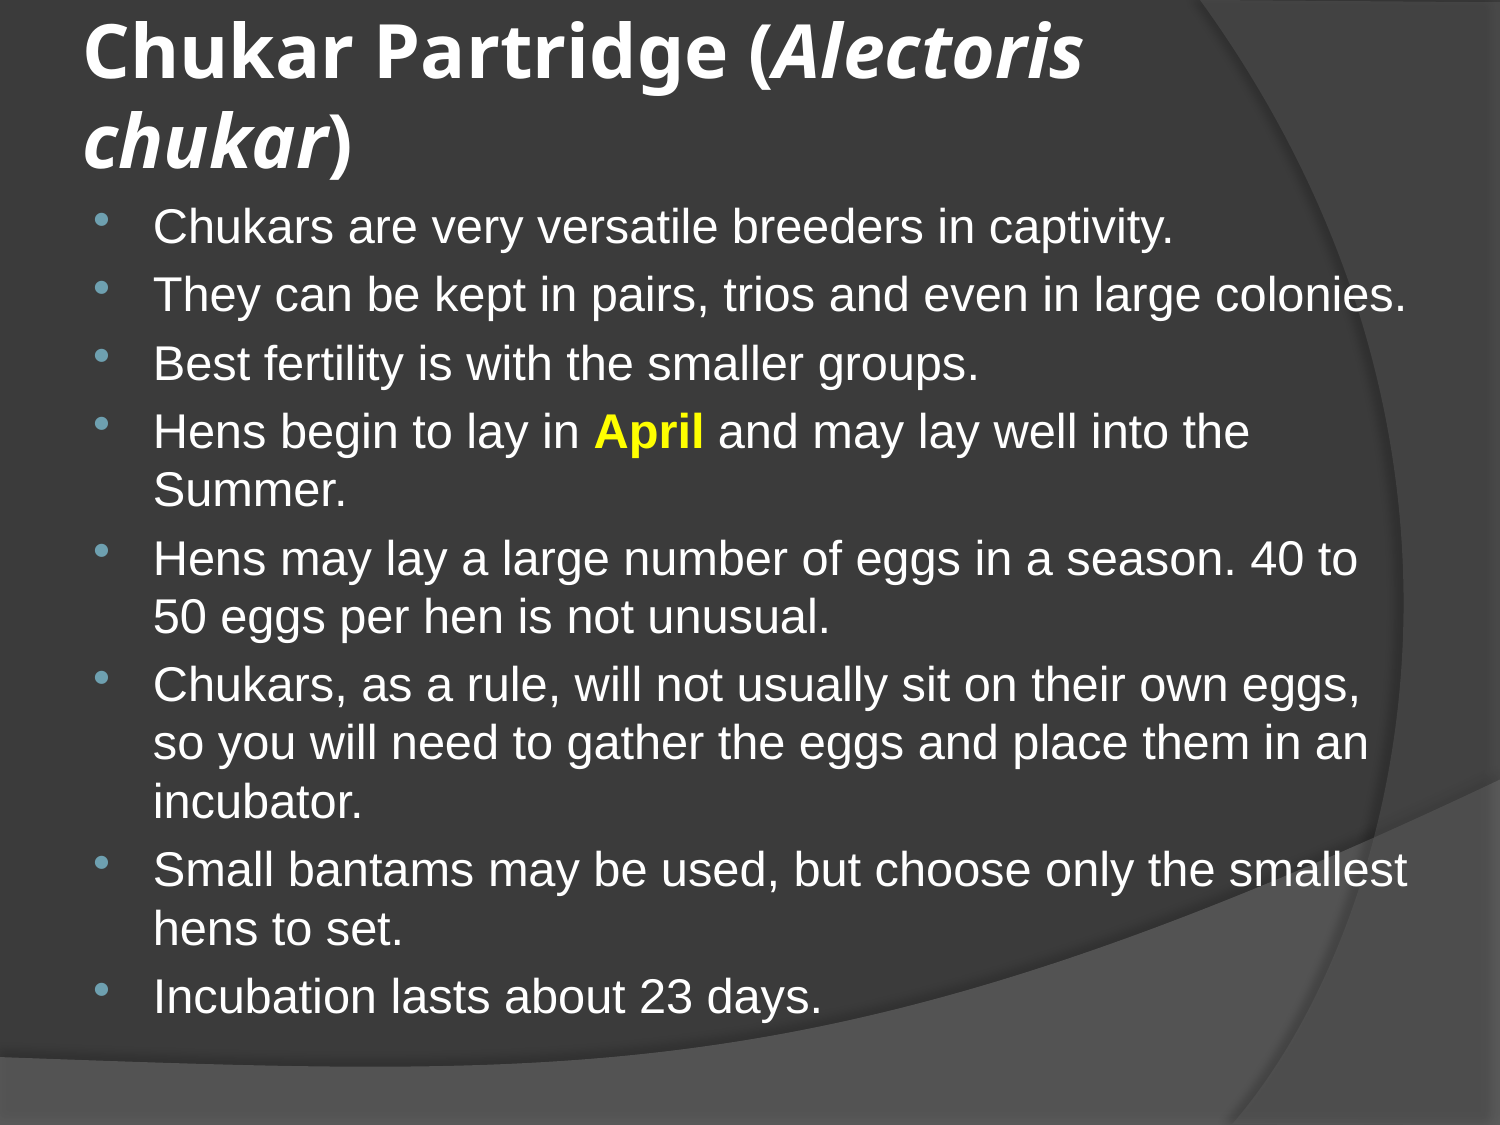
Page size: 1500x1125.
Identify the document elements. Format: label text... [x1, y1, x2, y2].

list Chukars are very versatile breeders in captivity. They can be kept in pairs, trios and even in large colonies. Best fertility is with the smaller groups. Hens begin to lay in April and may lay well into the Summer. Hens may lay a large number of eggs in a season. 40 to 50 eggs per hen is not unusual. Chukars, as a rule, will not usually sit on their own eggs, so you will need to gather the eggs and place them in an incubator. Small bantams may be used, but choose only the smallest hens to set. Incubation lasts about 23 days. [75, 187, 1425, 1063]
title Chukar Partridge (Alectoris chukar) [75, 45, 1300, 187]
